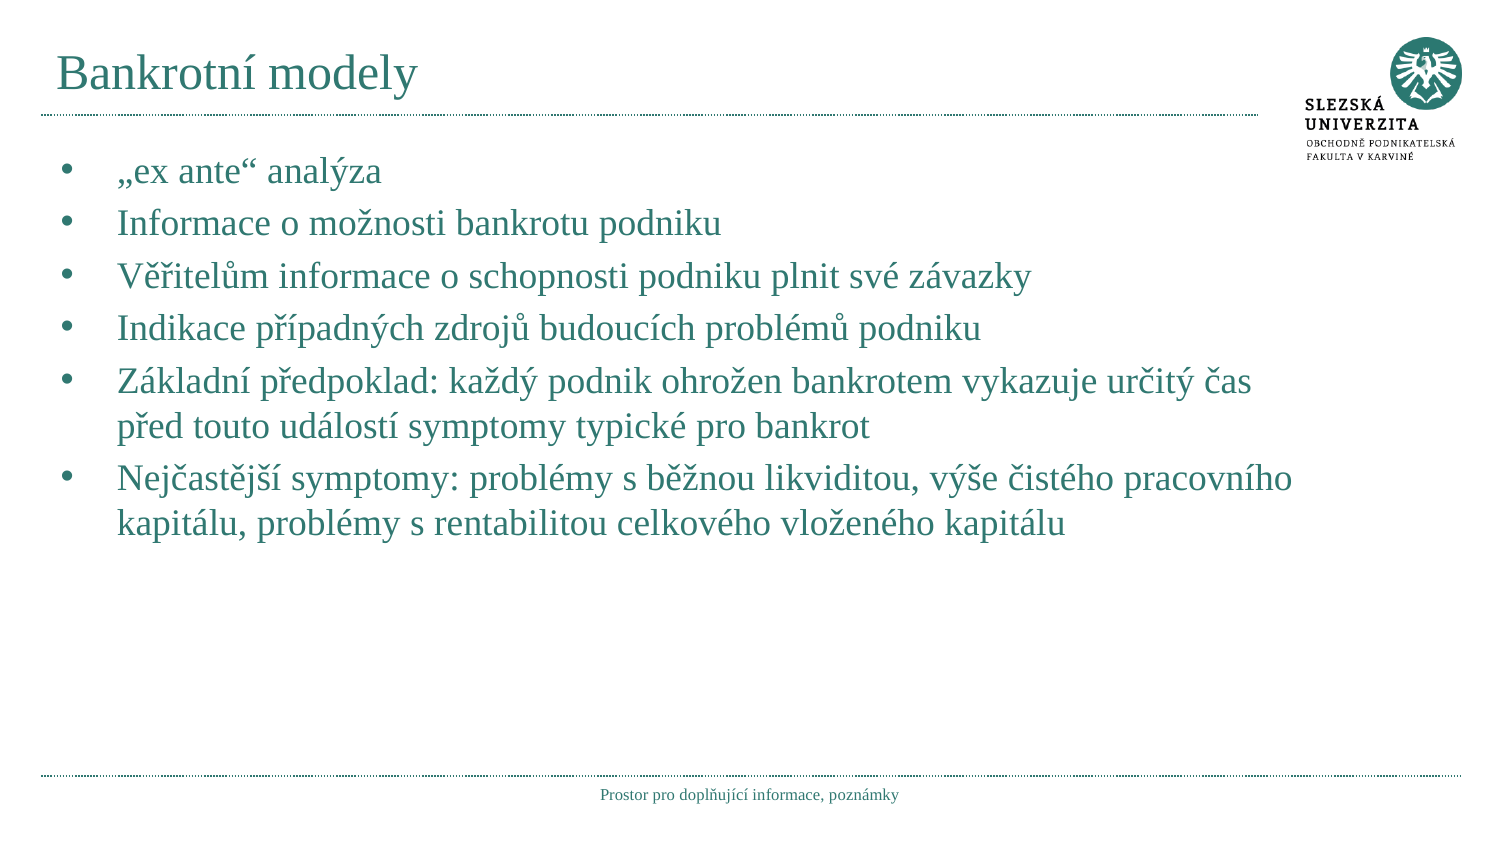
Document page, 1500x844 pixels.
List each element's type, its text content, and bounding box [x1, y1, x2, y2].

title Bankrotní modely [41, 32, 1034, 116]
text_box „ex ante“ analýza Informace o možnosti bankrotu podniku Věřitelům informace o schopnosti podniku plnit své závazky Indikace případných zdrojů budoucích problémů podniku Základní předpoklad: každý podnik ohrožen bankrotem vykazuje určitý čas před touto událostí symptomy typické pro bankrot Nejčastější symptomy: problémy s běžnou likviditou, výše čistého pracovního kapitálu, problémy s rentabilitou celkového vloženého kapitálu [45, 138, 1310, 647]
picture [1305, 37, 1462, 160]
text_box Prostor pro doplňující informace, poznámky [442, 776, 1058, 811]
